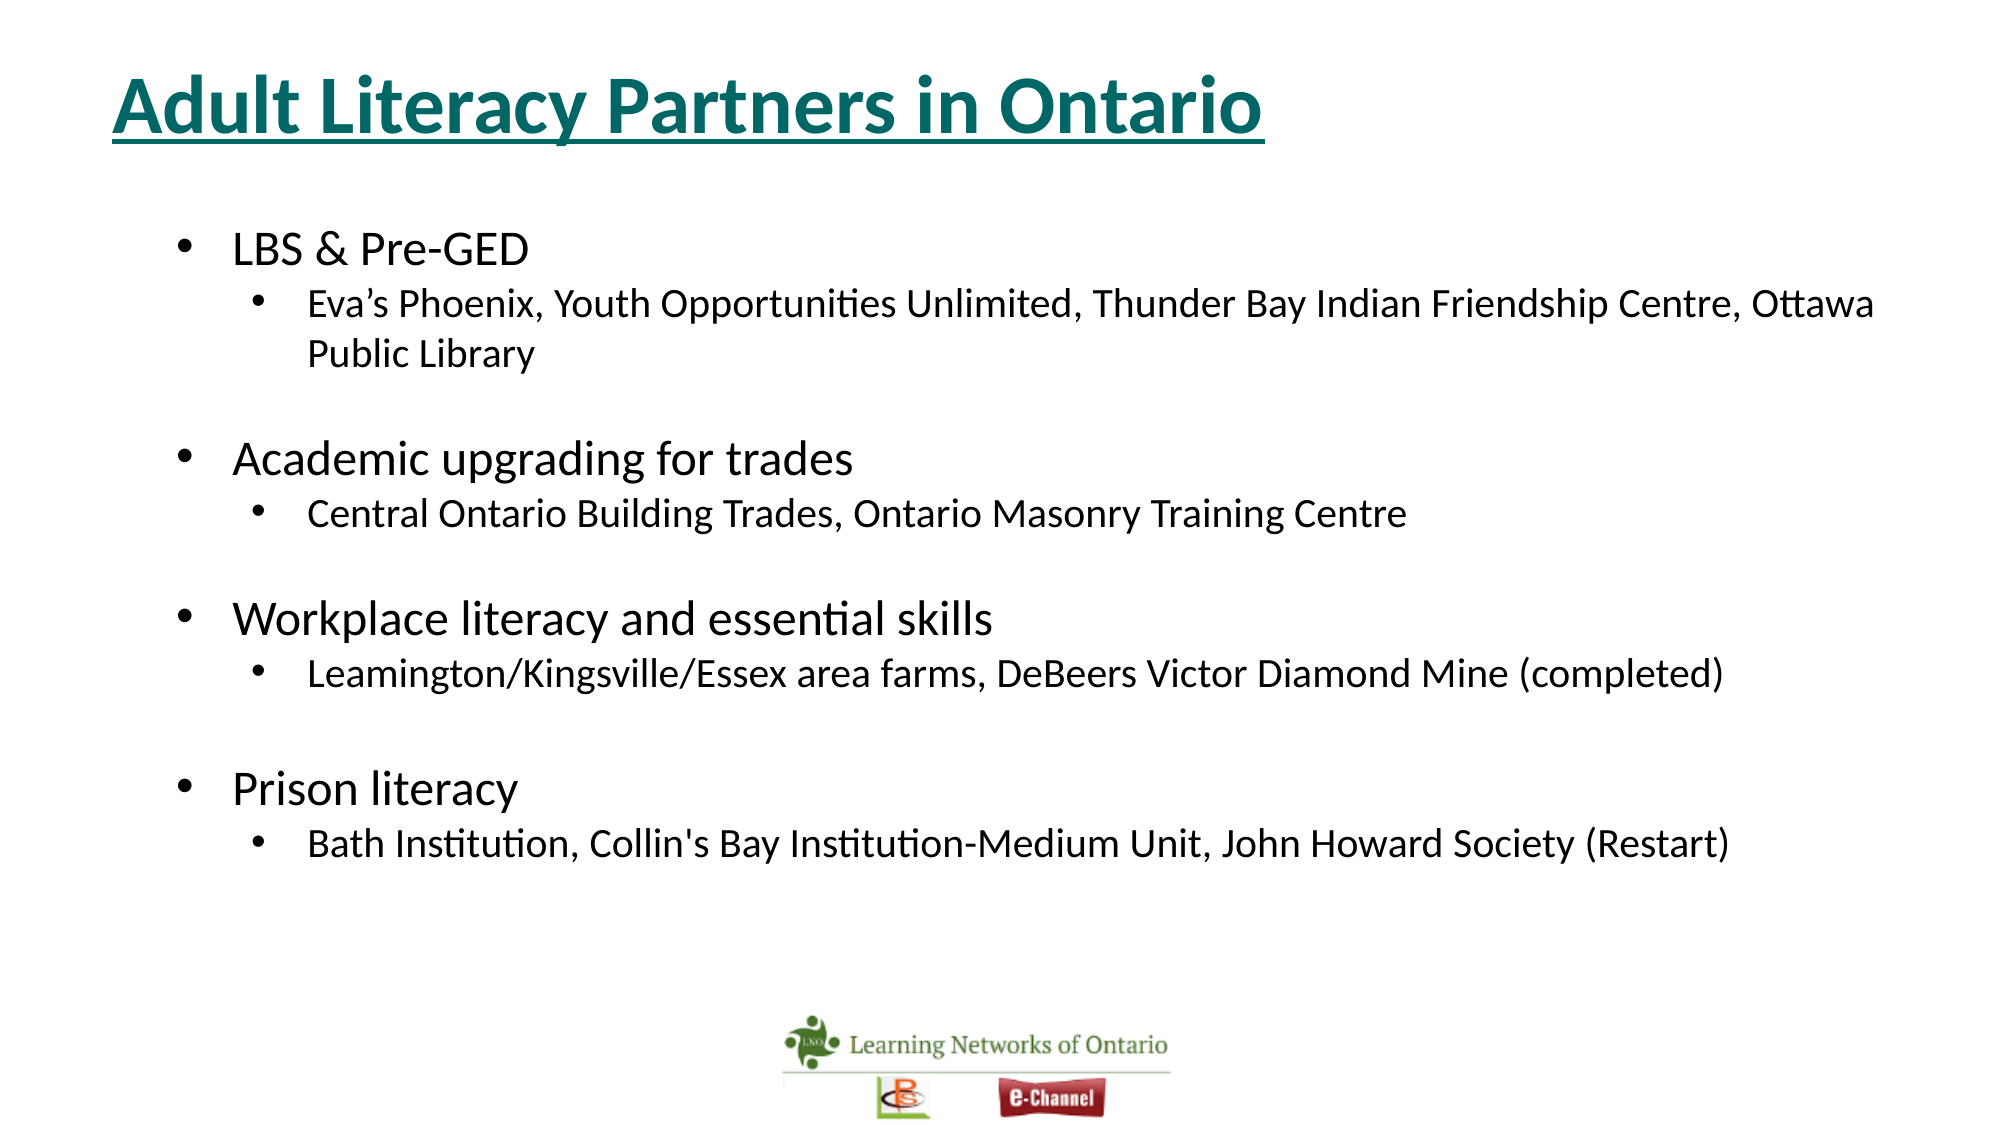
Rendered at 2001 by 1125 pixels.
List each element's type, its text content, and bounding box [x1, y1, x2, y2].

text_box Adult Literacy Partners in Ontario [97, 42, 1280, 158]
text_box LBS & Pre-GED Eva’s Phoenix, Youth Opportunities Unlimited, Thunder Bay Indian Friendship Centre, Ottawa Public Library Academic upgrading for trades Central Ontario Building Trades, Ontario Masonry Training Centre Workplace literacy and essential skills Leamington/Kingsville/Essex area farms, DeBeers Victor Diamond Mine (completed) Prison literacy Bath Institution, Collin's Bay Institution-Medium Unit, John Howard Society (Restart) [161, 208, 1985, 1125]
picture [716, 1010, 1190, 1125]
